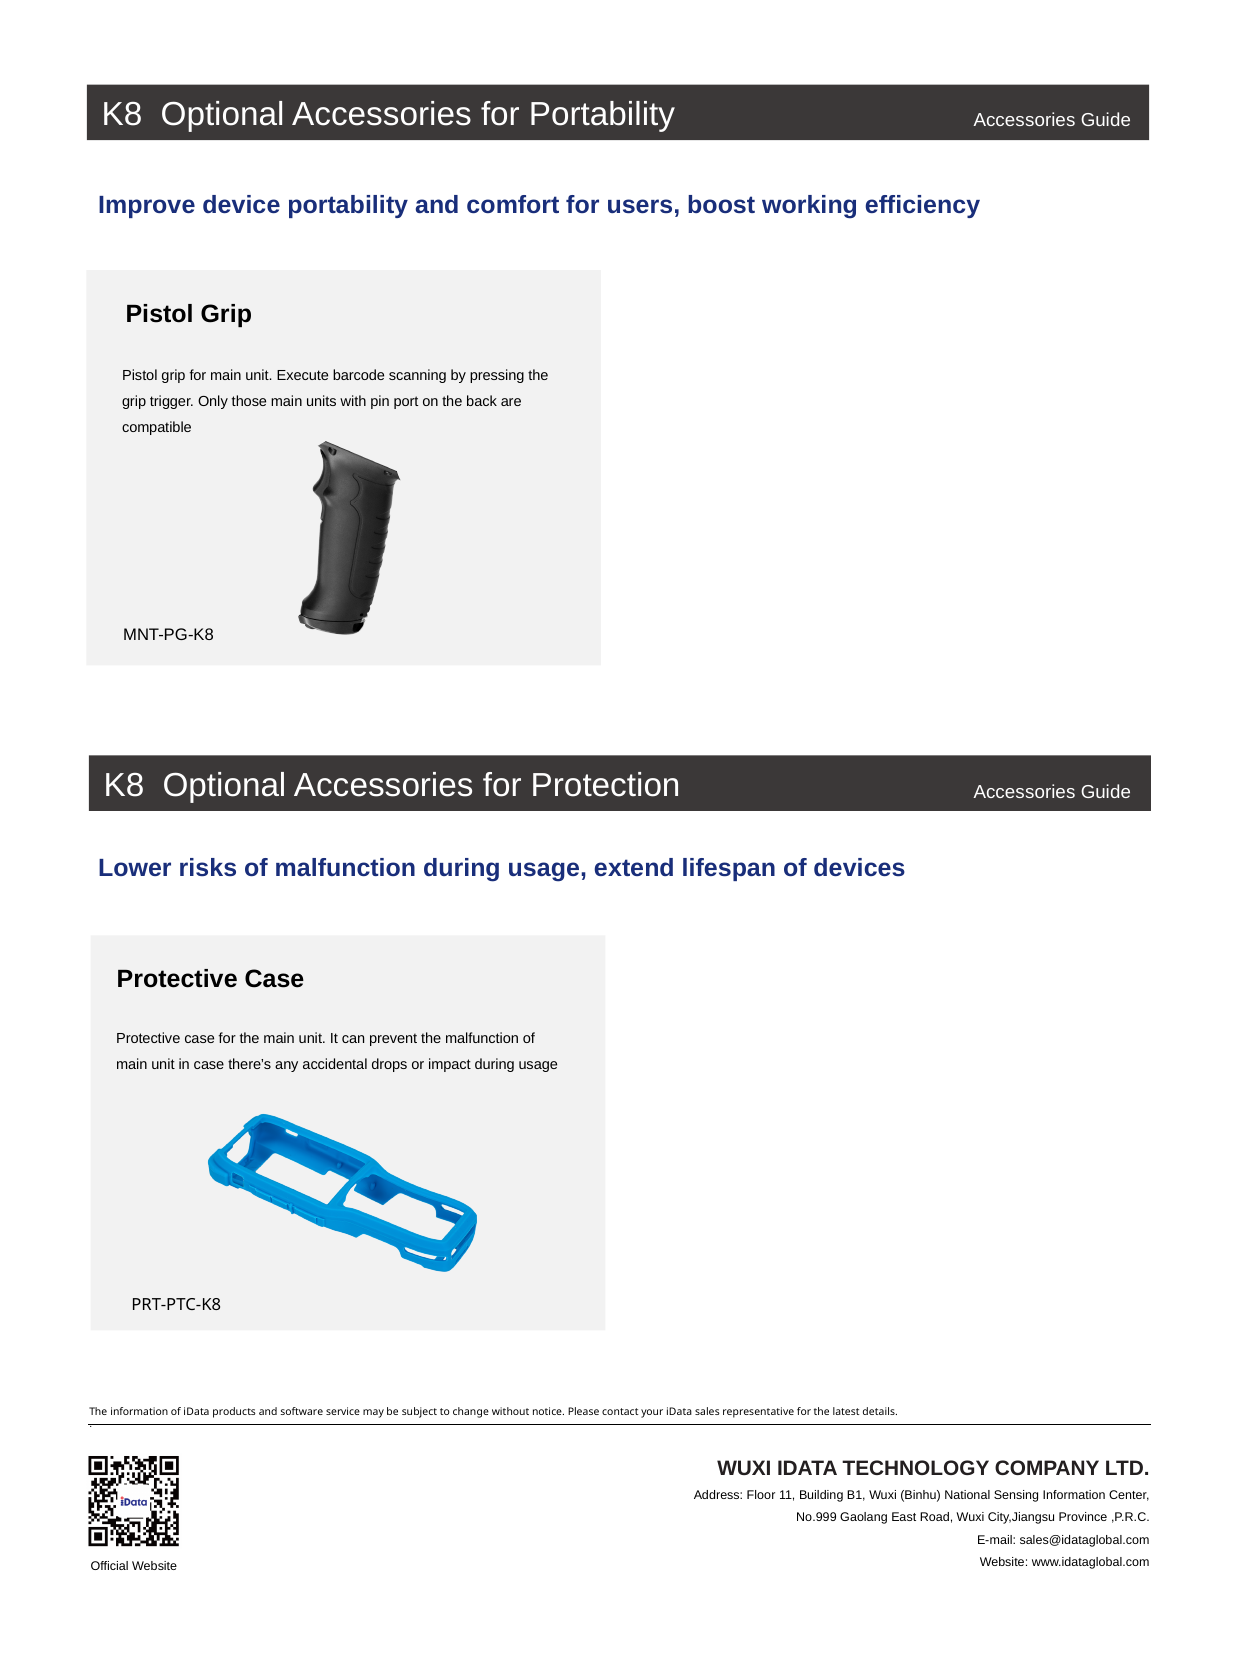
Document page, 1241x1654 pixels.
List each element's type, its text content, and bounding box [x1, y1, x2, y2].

text_box Pistol grip for main unit. Execute barcode scanning by pressing the grip trigger. Only those main units with pin port on the back are compatible [107, 349, 583, 443]
text_box Improve device portability and comfort for users, boost working efficiency [83, 181, 1152, 226]
text_box PRT-PTC-K8 [116, 1286, 200, 1322]
text_box WUXI IDATA TECHNOLOGY COMPANY LTD. Address: Floor 11, Building B1, Wuxi (Binhu) National Sensing Information Center, No.999 Gaolang East Road, Wuxi City,Jiangsu Province ,P.R.C. E-mail: sales@idataglobal.com Website: www.idataglobal.com [360, 1434, 1165, 1577]
text_box [90, 934, 606, 1331]
text_box K8 Optional Accessories for Protection [88, 754, 1152, 812]
text_box Protective Case [101, 955, 327, 1000]
picture [298, 440, 401, 635]
text_box Pistol Grip [110, 289, 275, 335]
text_box Official Website [75, 1550, 193, 1581]
text_box Lower risks of malfunction during usage, extend lifespan of devices [83, 843, 1152, 889]
text_box Protective case for the main unit. It can prevent the malfunction of main unit in case there’s any accidental drops or impact during usage [101, 1012, 582, 1080]
picture [200, 1038, 492, 1330]
text_box K8 Optional Accessories for Portability [86, 84, 1150, 141]
text_box MNT-PG-K8 [108, 616, 230, 652]
text_box The information of iData products and software service may be subject to change without notice. Please contact your iData sales representative for the latest details. . [74, 1397, 999, 1438]
text_box [85, 269, 602, 666]
text_box Accessories Guide [897, 99, 1152, 138]
text_box Accessories Guide [897, 771, 1152, 810]
picture [86, 1453, 182, 1549]
